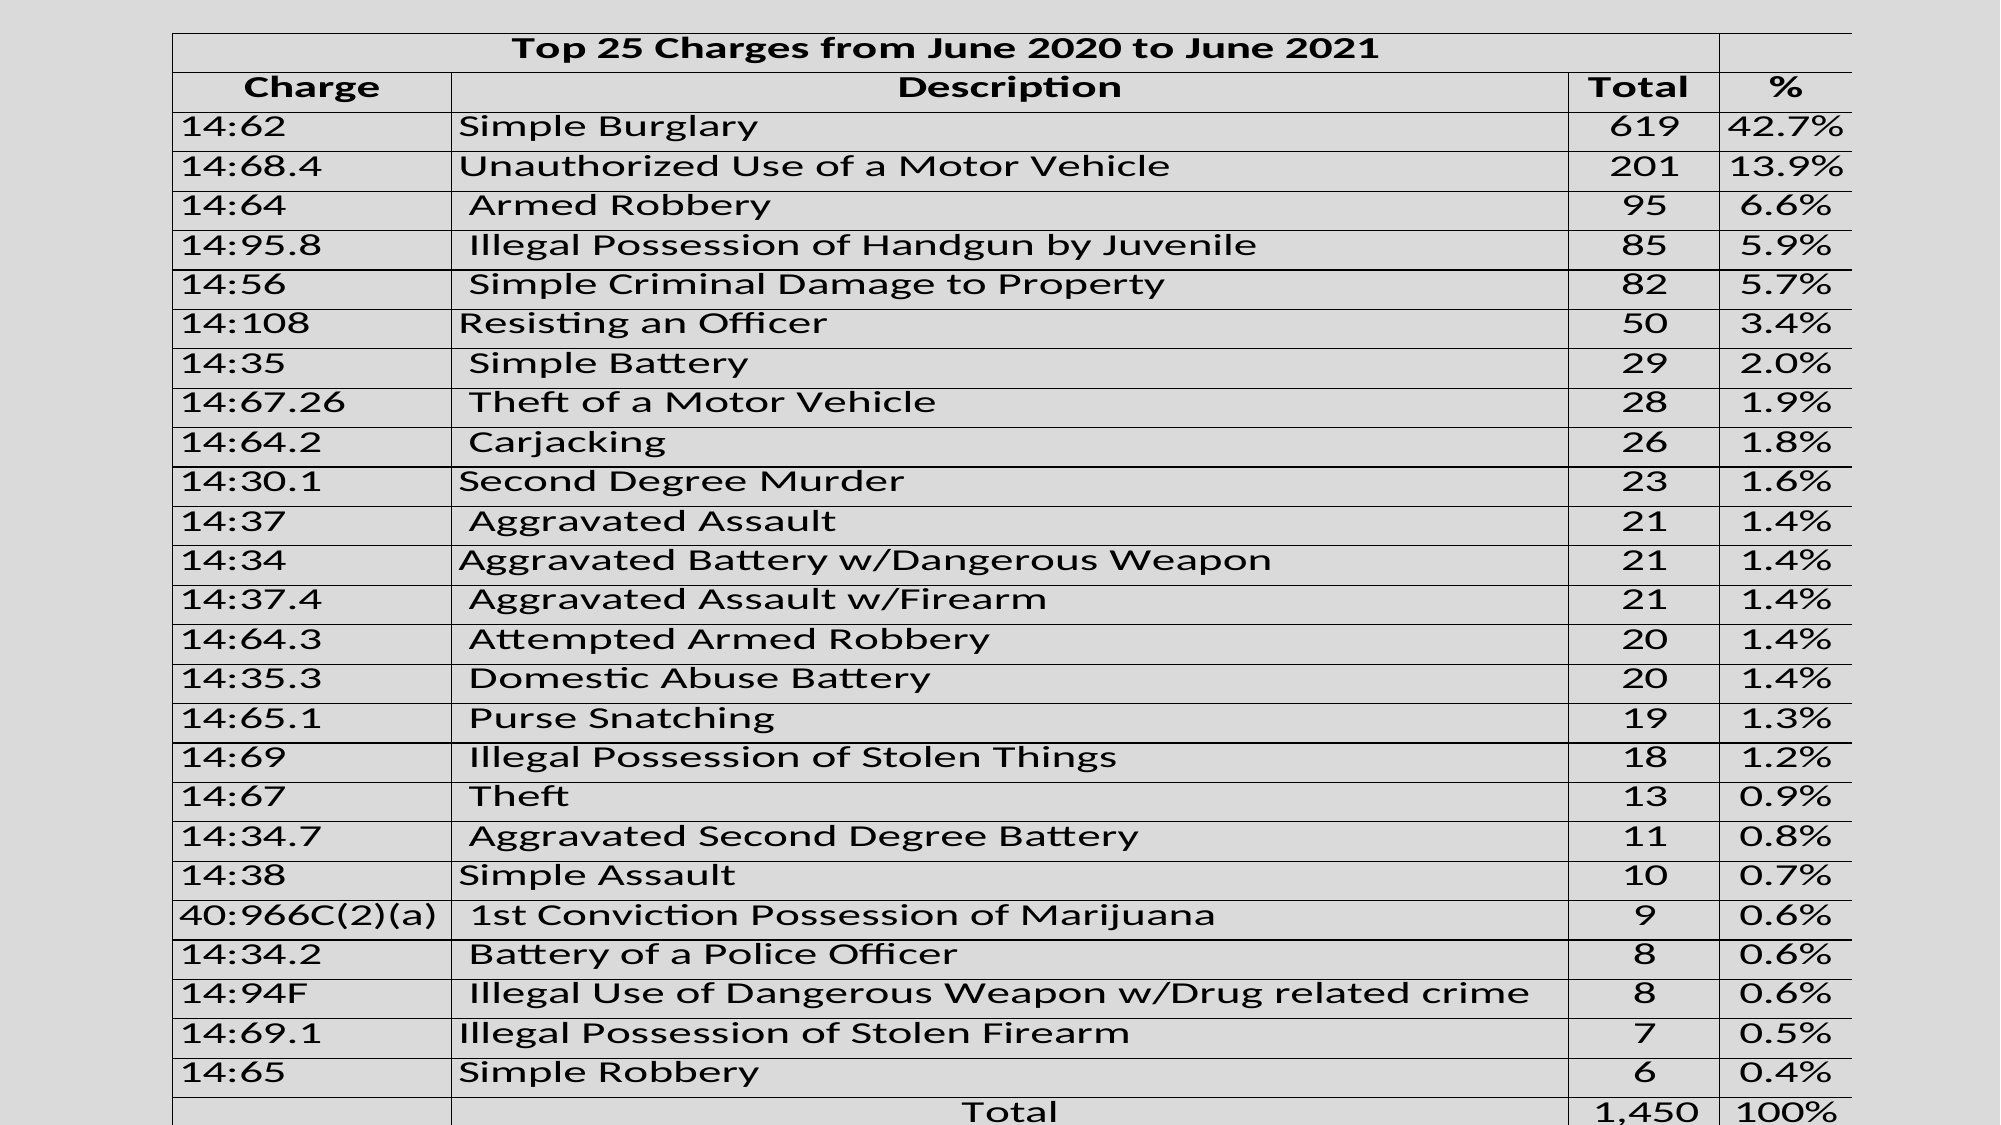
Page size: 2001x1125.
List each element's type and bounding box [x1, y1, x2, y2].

picture [171, 32, 1854, 1125]
